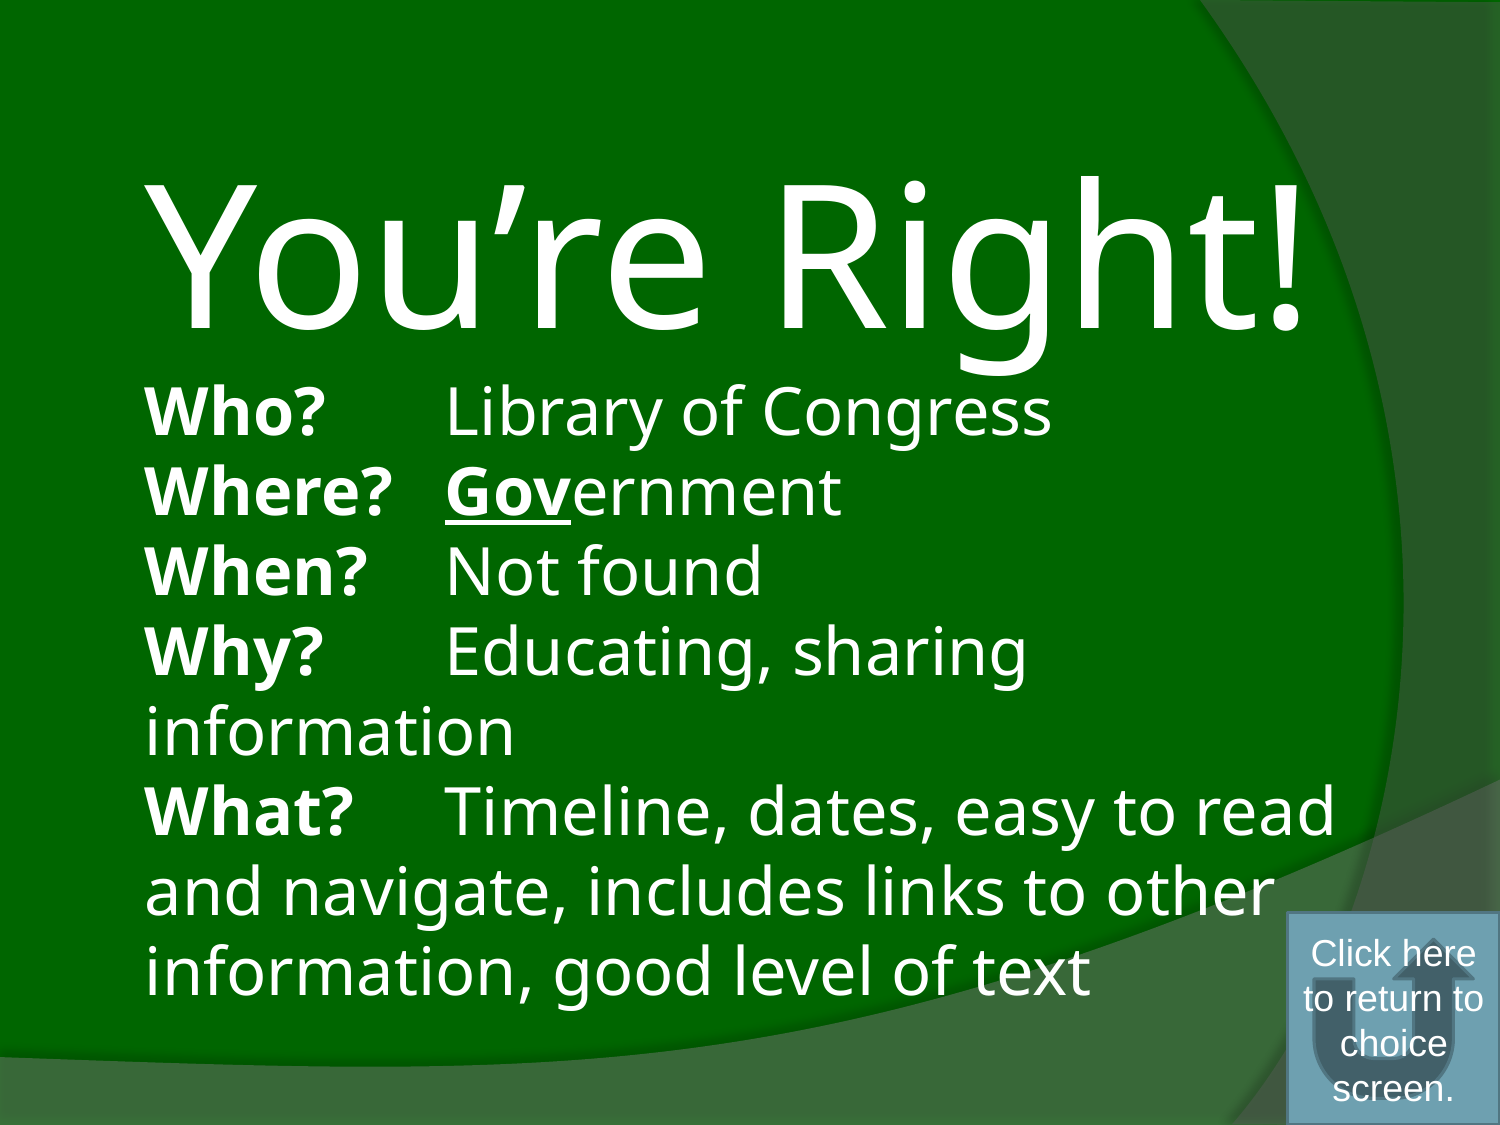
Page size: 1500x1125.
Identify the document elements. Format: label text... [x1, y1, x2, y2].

text_box Click here to return to choice screen. [1286, 911, 1500, 1125]
title You’re Right! Who? Library of Congress Where? Government When? Not found Why? Educating, sharing information What? Timeline, dates, easy to read and navigate, includes links to other information, good level of text [137, 474, 1363, 663]
